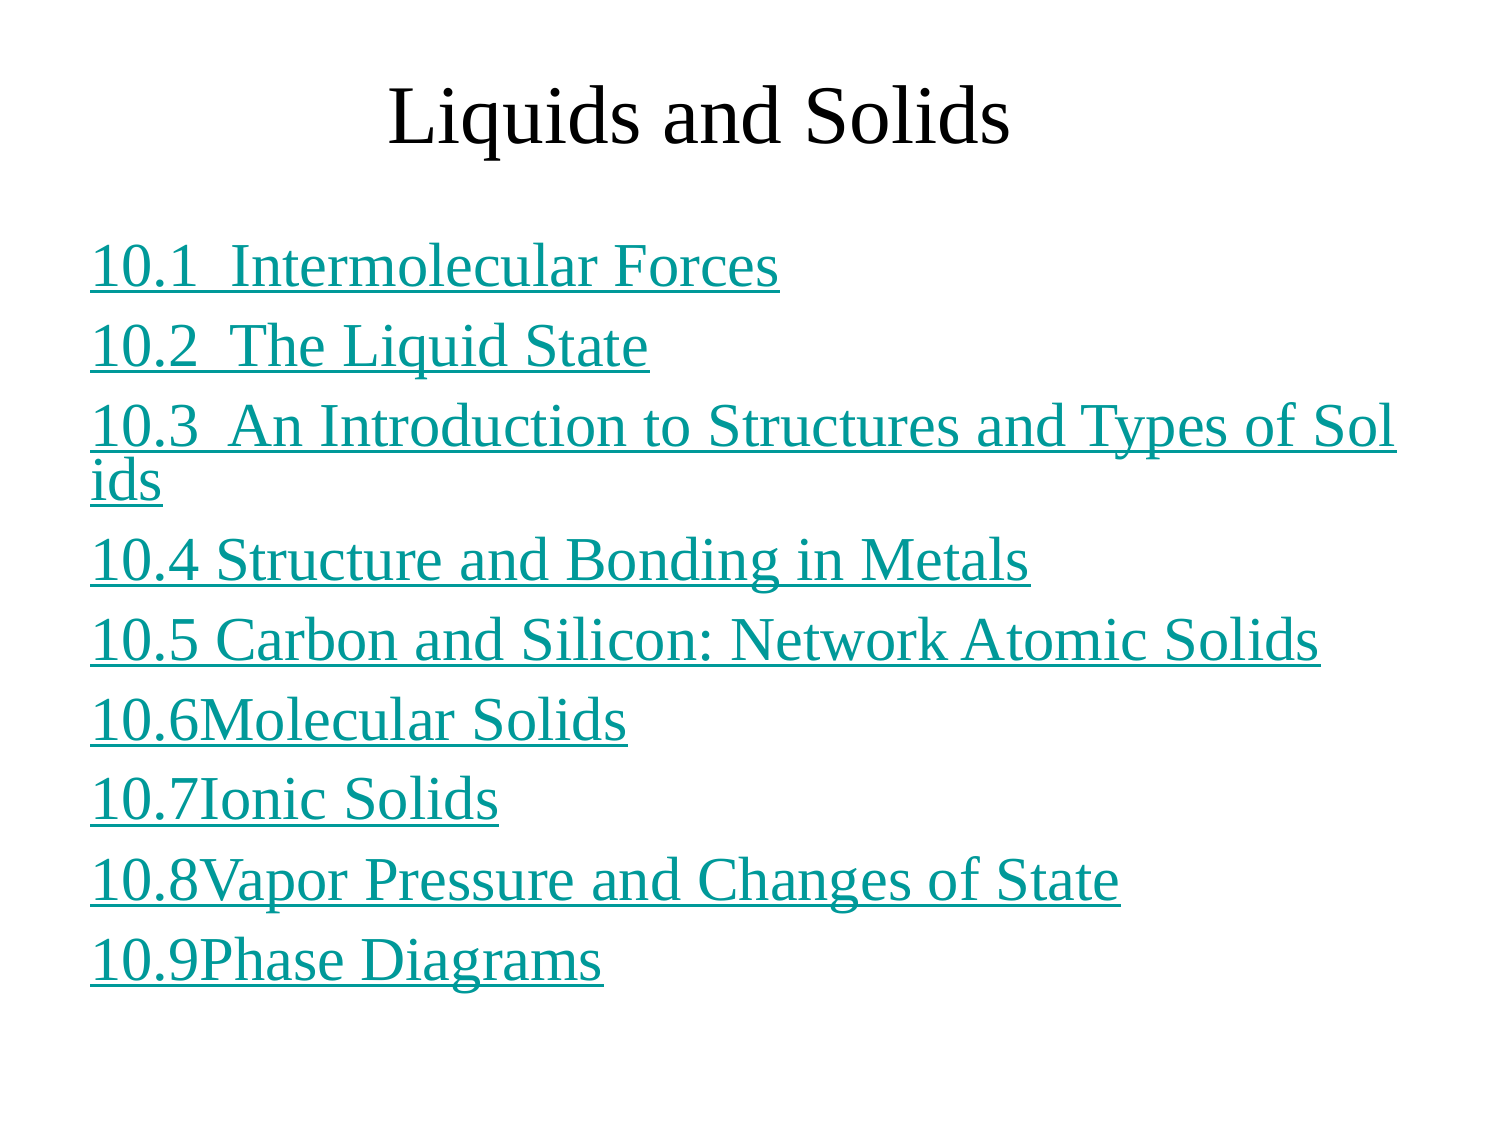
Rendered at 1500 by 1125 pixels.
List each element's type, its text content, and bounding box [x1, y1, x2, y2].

list 10.1 Intermolecular Forces 10.2 The Liquid State 10.3 An Introduction to Structures and Types of Solids 10.4 Structure and Bonding in Metals 10.5 Carbon and Silicon: Network Atomic Solids 10.6 Molecular Solids 10.7 Ionic Solids 10.8 Vapor Pressure and Changes of State 10.9 Phase Diagrams [75, 224, 1425, 1063]
title Liquids and Solids [99, 45, 1300, 175]
